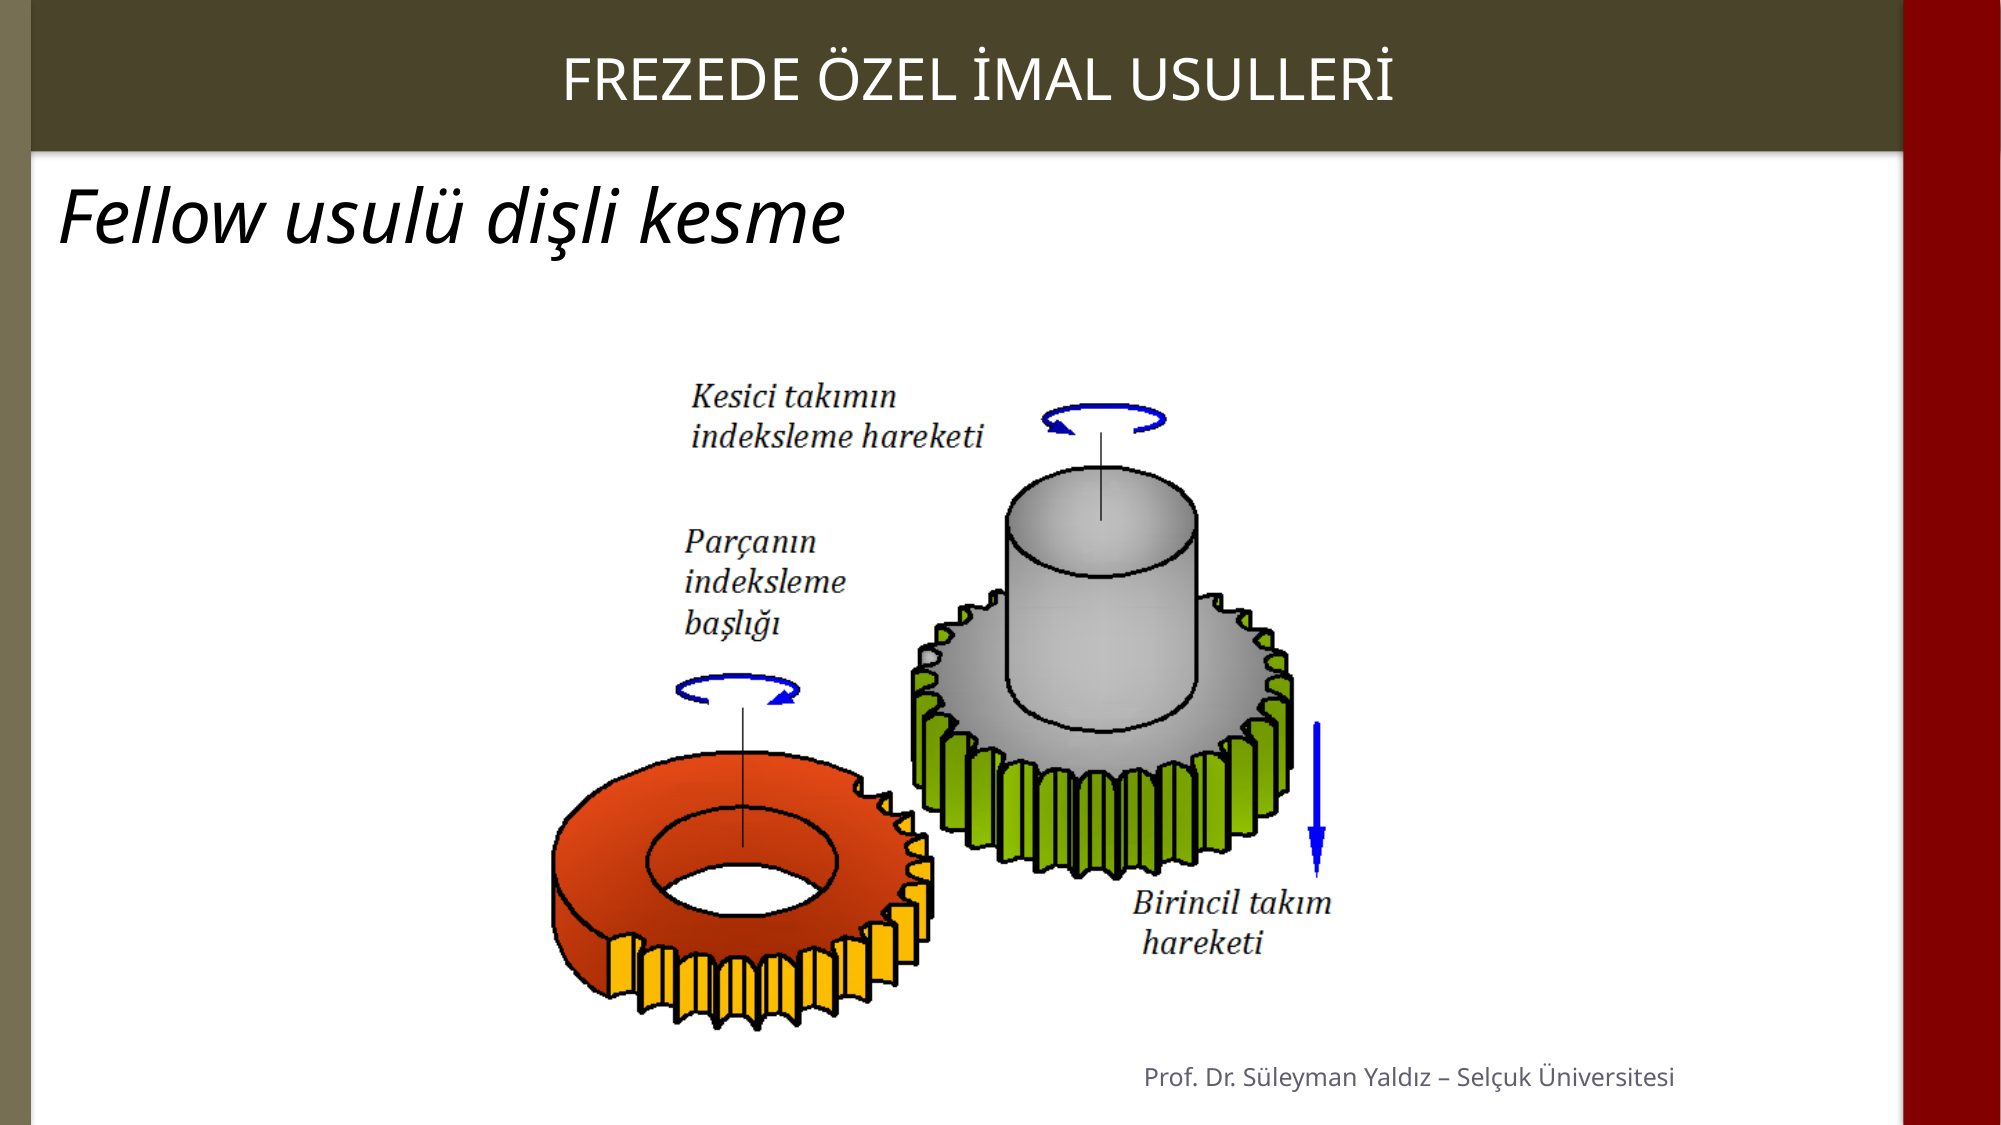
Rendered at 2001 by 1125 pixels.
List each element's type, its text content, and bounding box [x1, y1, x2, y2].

picture [538, 373, 1338, 1034]
text_box Fellow usulü dişli kesme [43, 160, 882, 266]
text_box FREZEDE ÖZEL İMAL USULLERİ [311, 39, 1646, 116]
